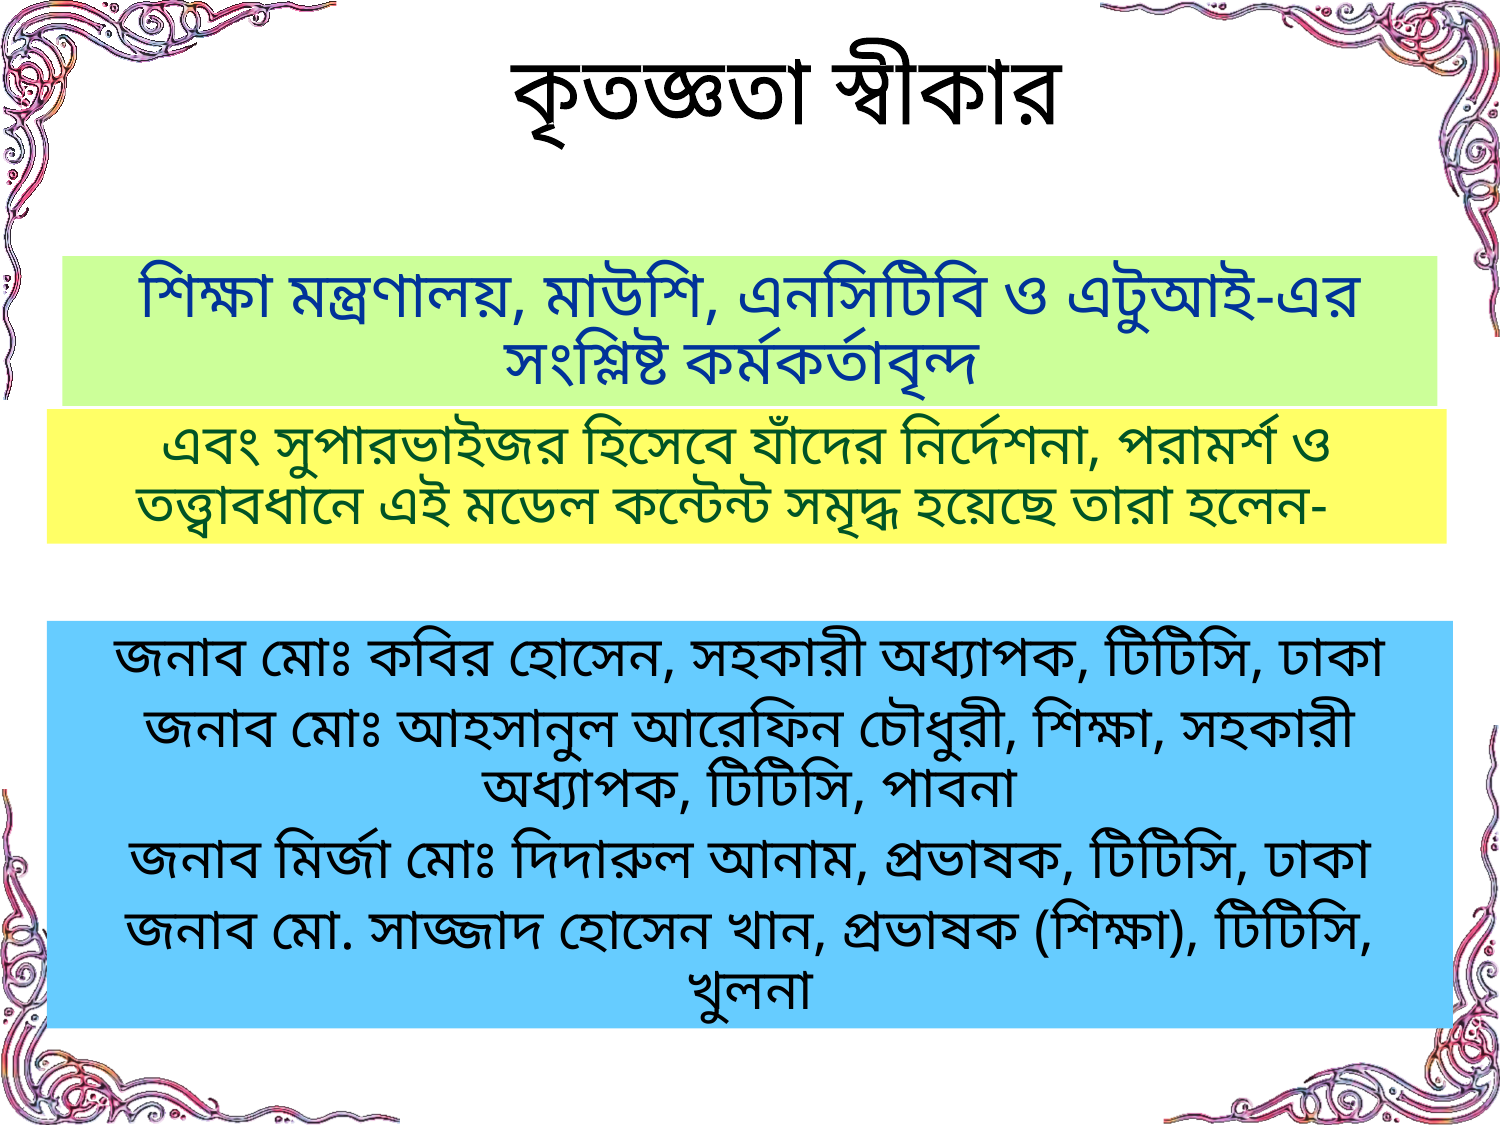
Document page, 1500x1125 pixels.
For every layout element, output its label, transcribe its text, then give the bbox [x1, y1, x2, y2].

picture [0, 0, 337, 400]
picture [1, 789, 400, 1125]
text_box শিক্ষা মন্ত্রণালয়, মাউশি, এনসিটিবি ও এটুআই-এর সংশ্লিষ্ট কর্মকর্তাবৃন্দ [62, 256, 1438, 406]
picture [1163, 725, 1500, 1125]
text_box এবং সুপারভাইজর হিসেবে যাঁদের নির্দেশনা, পরামর্শ ও তত্ত্বাবধানে এই মডেল কন্টেন্ট সমৃদ্ধ হয়েছে তারা হলেন- [46, 409, 1447, 544]
picture [1100, 0, 1500, 337]
text_box জনাব মোঃ কবির হোসেন, সহকারী অধ্যাপক, টিটিসি, ঢাকা জনাব মোঃ আহসানুল আরেফিন চৌধুরী, শিক্ষা, সহকারী অধ্যাপক, টিটিসি, পাবনা জনাব মির্জা মোঃ দিদারুল আনাম, প্রভাষক, টিটিসি, ঢাকা জনাব মো. সাজ্জাদ হোসেন খান, প্রভাষক (শিক্ষা), টিটিসি, খুলনা [46, 620, 1453, 1029]
